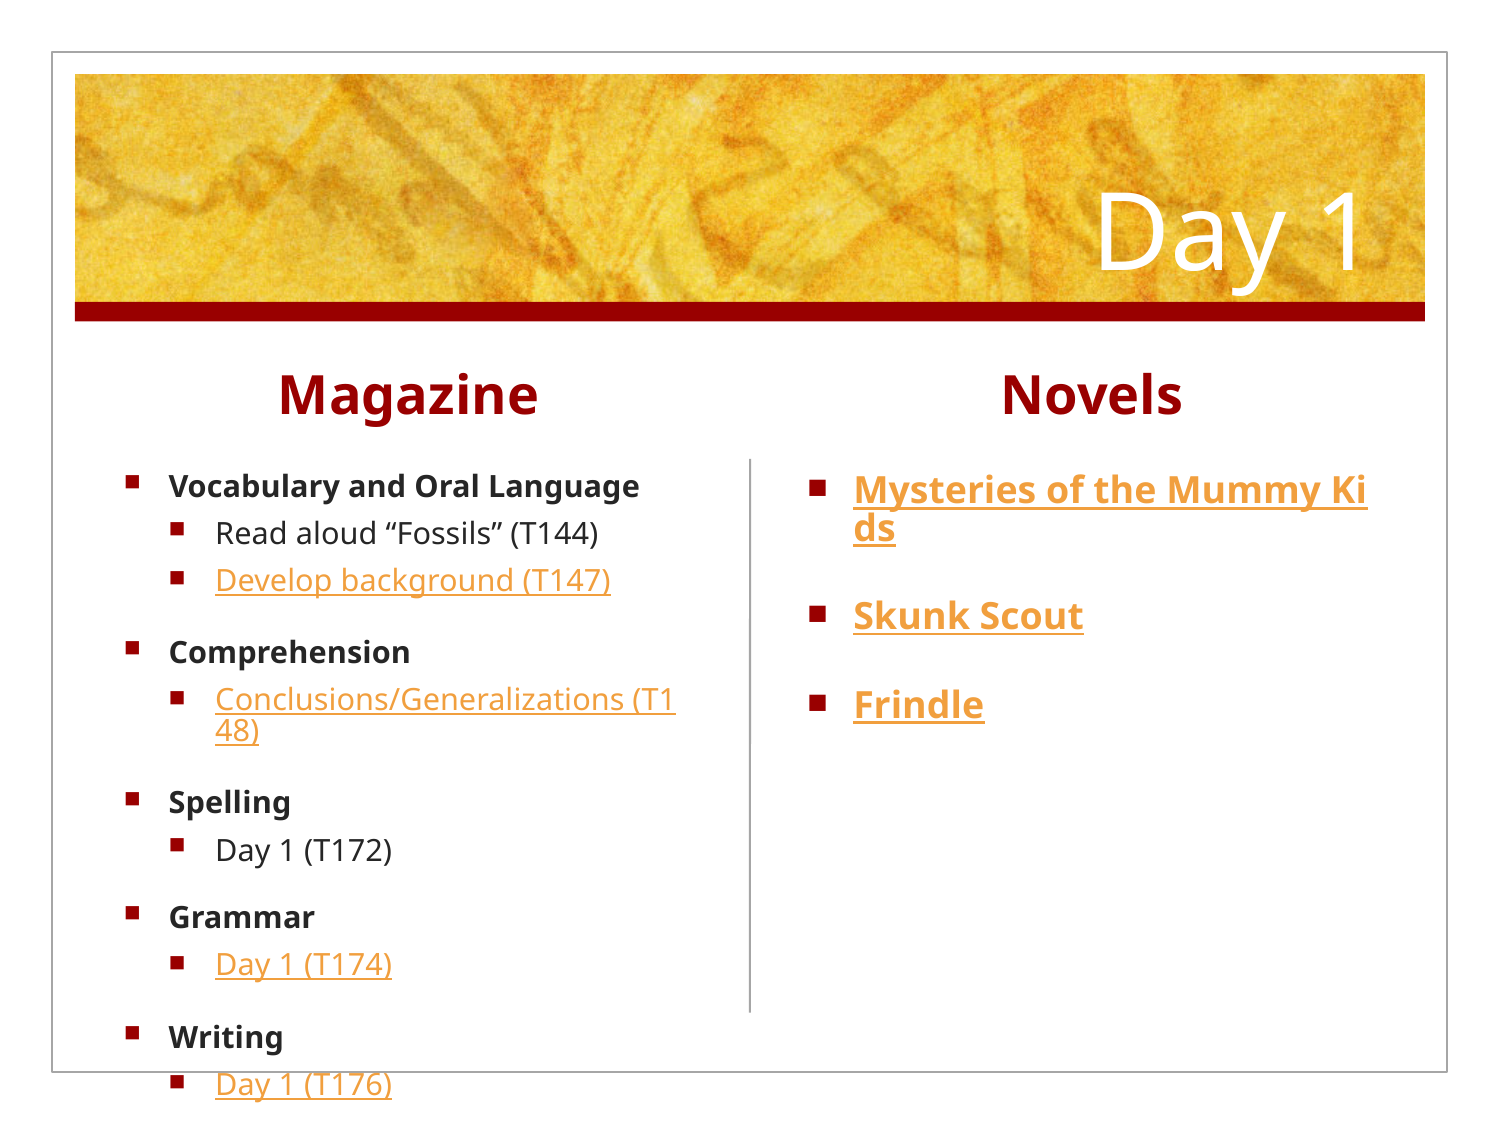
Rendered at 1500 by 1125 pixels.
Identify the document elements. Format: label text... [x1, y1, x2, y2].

title Day 1 [108, 74, 1392, 292]
list Magazine [108, 334, 709, 455]
list Vocabulary and Oral Language Read aloud “Fossils” (T144) Develop background (T147) Comprehension Conclusions/Generalizations (T148) Spelling Day 1 (T172) Grammar Day 1 (T174) Writing Day 1 (T176) [108, 458, 709, 1085]
picture [75, 74, 1425, 301]
list Mysteries of the Mummy Kids Skunk Scout Frindle [791, 458, 1392, 1005]
list Novels [791, 334, 1392, 455]
